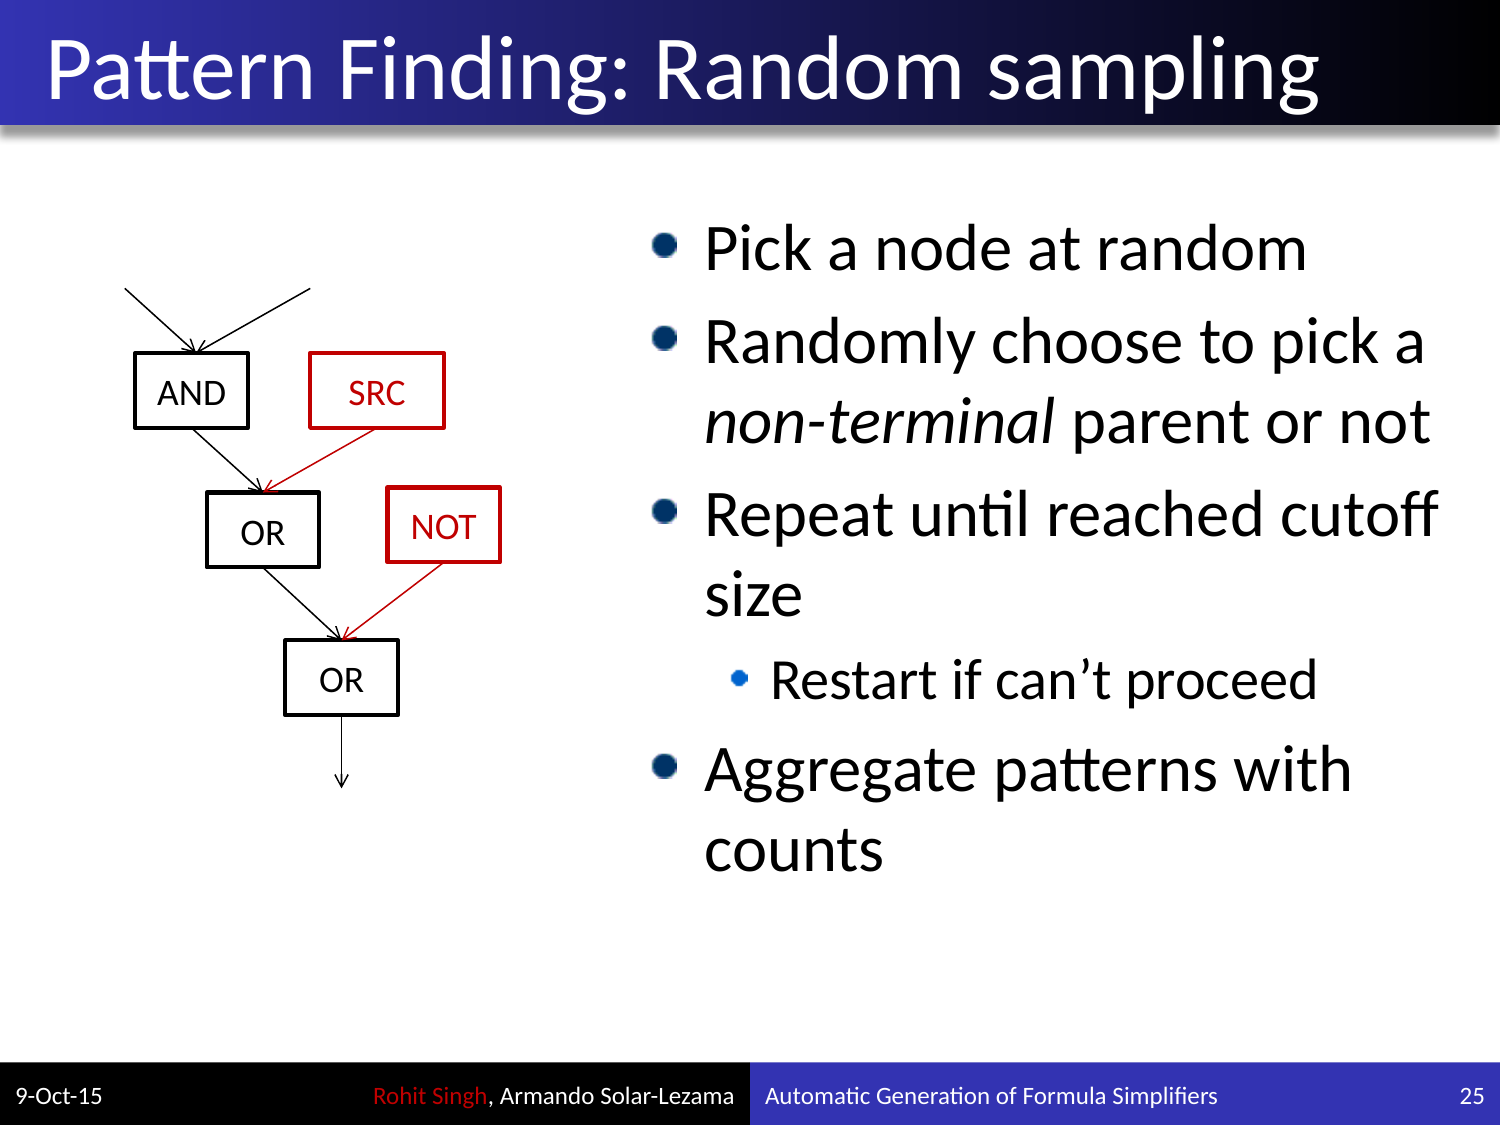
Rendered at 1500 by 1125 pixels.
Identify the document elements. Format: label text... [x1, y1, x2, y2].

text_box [191, 427, 261, 493]
picture [723, 664, 748, 689]
text_box NOT [385, 485, 502, 564]
text_box OR [205, 502, 321, 569]
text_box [124, 288, 193, 354]
text_box SRC [308, 351, 446, 430]
picture [648, 750, 677, 779]
footer Automatic Generation of Formula Simplifiers [750, 1065, 1325, 1125]
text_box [341, 562, 445, 641]
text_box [262, 567, 336, 641]
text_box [262, 427, 378, 493]
title Pattern Finding: Random sampling [0, 0, 1463, 126]
picture [648, 322, 677, 351]
text_box OR [283, 649, 400, 717]
picture [648, 495, 677, 524]
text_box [195, 288, 311, 354]
text_box AND [133, 361, 250, 430]
slide_number 25 [1325, 1065, 1500, 1125]
list Pick a node at random Randomly choose to pick a non-terminal parent or not Repeat until reached cutoff size Restart if can’t proceed Aggregate patterns with counts [632, 195, 1488, 734]
slide_number 9-Oct-15 [0, 1065, 176, 1125]
picture [648, 229, 677, 258]
